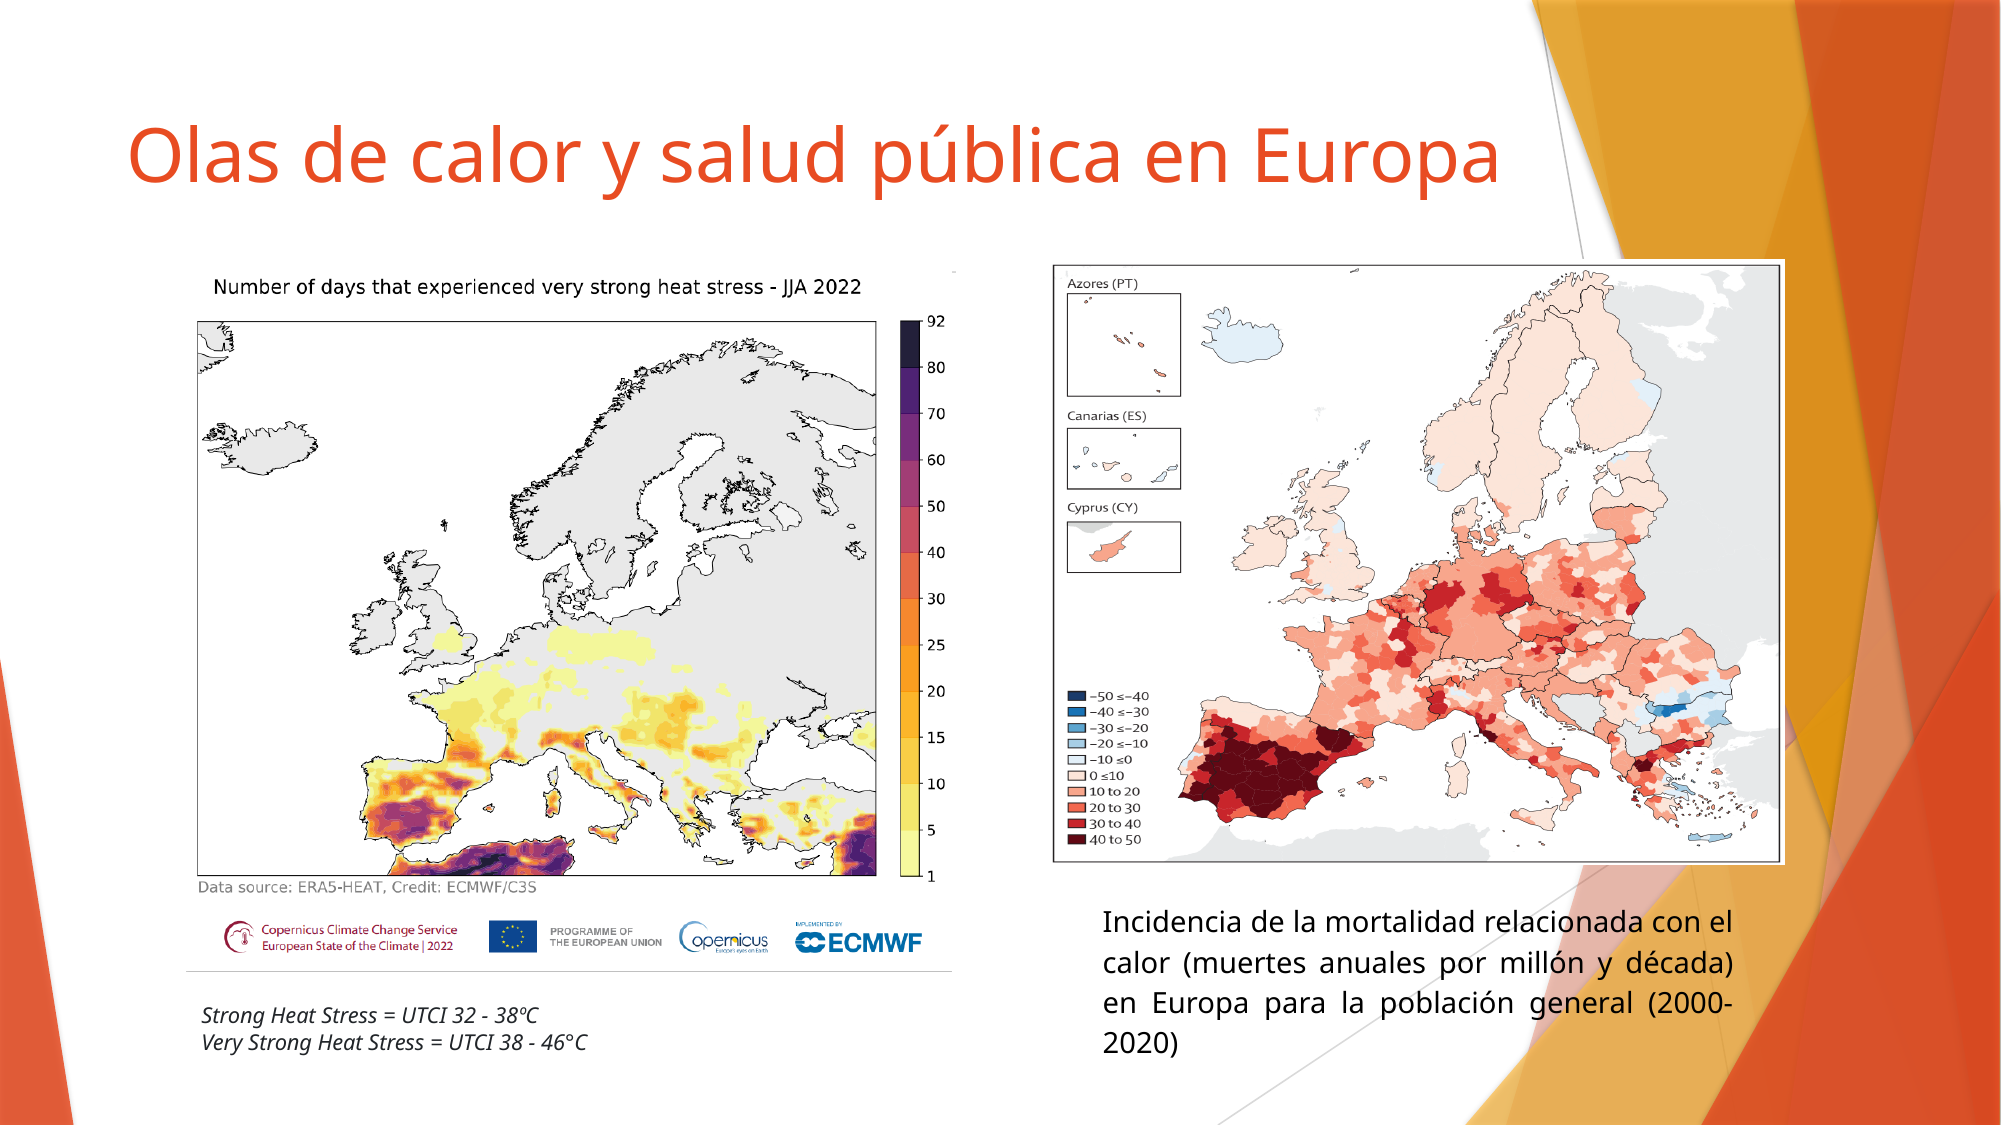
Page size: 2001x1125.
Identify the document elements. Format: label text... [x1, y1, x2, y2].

title Olas de calor y salud pública en Europa [111, 99, 1522, 317]
text_box Incidencia de la mortalidad relacionada con el calor (muertes anuales por millón y década) en Europa para la población general (2000-2020) [1087, 891, 1863, 1067]
text_box Strong Heat Stress = UTCI 32 - 38ºC Very Strong Heat Stress = UTCI 38 - 46°C [186, 994, 730, 1062]
picture [1048, 259, 1786, 865]
picture [186, 270, 956, 972]
